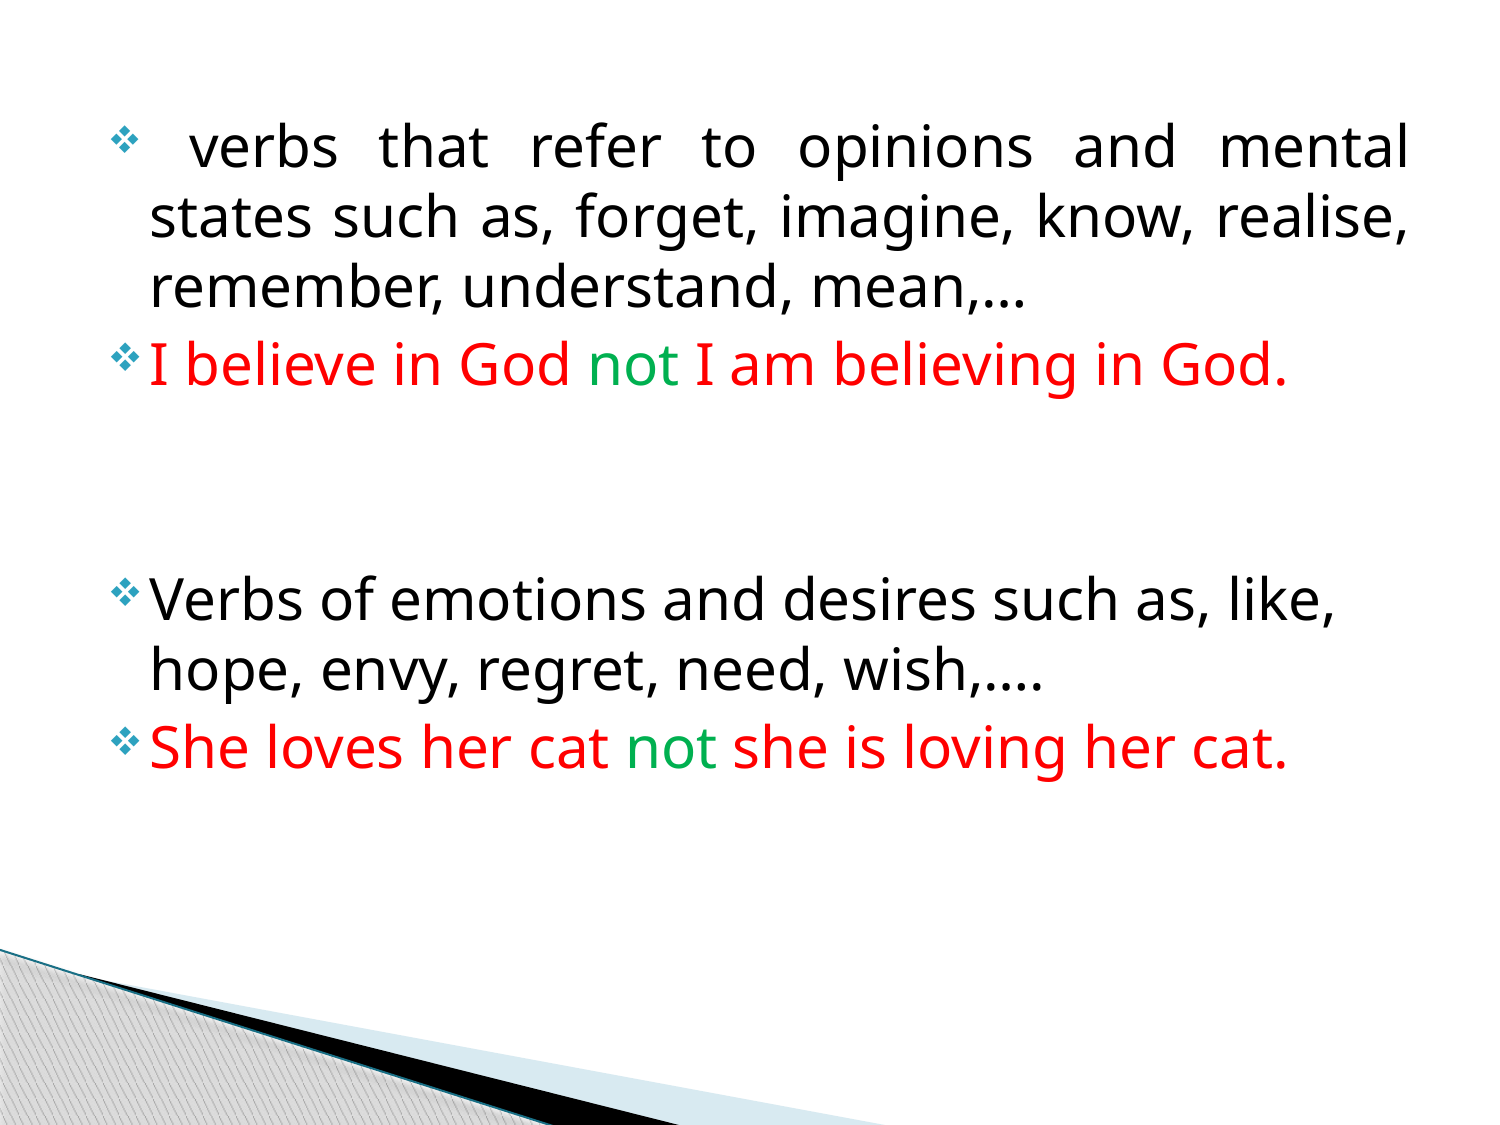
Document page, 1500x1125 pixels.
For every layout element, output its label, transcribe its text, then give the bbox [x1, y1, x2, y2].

list verbs that refer to opinions and mental states such as, forget, imagine, know, realise, remember, understand, mean,… I believe in God not I am believing in God. Verbs of emotions and desires such as, like, hope, envy, regret, need, wish,…. She loves her cat not she is loving her cat. [75, 101, 1425, 986]
